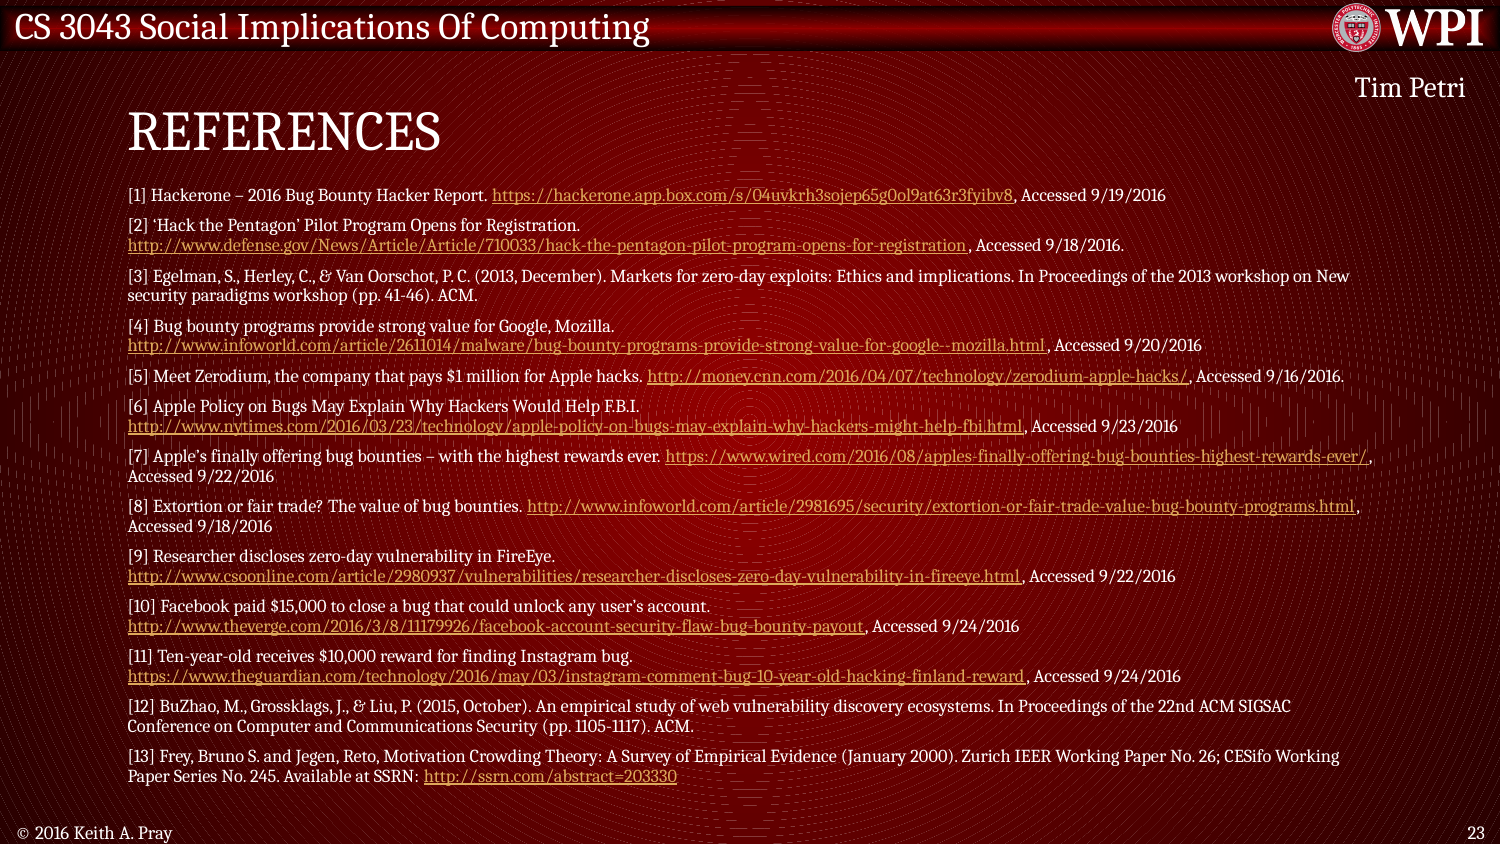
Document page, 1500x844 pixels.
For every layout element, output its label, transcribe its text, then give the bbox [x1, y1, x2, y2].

footer © 2016 Keith A. Pray [0, 819, 913, 844]
title References [112, 59, 1388, 178]
text_box Tim Petri [1123, 61, 1481, 111]
picture [1332, 3, 1483, 52]
list [1] Hackerone – 2016 Bug Bounty Hacker Report. https://hackerone.app.box.com/s/04uvkrh3sojep65g0ol9at63r3fyibv8, Accessed 9/19/2016 [2] ‘Hack the Pentagon’ Pilot Program Opens for Registration. http://www.defense.gov/News/Article/Article/710033/hack-the-pentagon-pilot-program-opens-for-registration, Accessed 9/18/2016. [3] Egelman, S., Herley, C., & Van Oorschot, P. C. (2013, December). Markets for zero-day exploits: Ethics and implications. In Proceedings of the 2013 workshop on New security paradigms workshop (pp. 41-46). ACM. [4] Bug bounty programs provide strong value for Google, Mozilla. http://www.infoworld.com/article/2611014/malware/bug-bounty-programs-provide-strong-value-for-google--mozilla.html, Accessed 9/20/2016 [5] Meet Zerodium, the company that pays $1 million for Apple hacks. http://money.cnn.com/2016/04/07/technology/zerodium-apple-hacks/, Accessed 9/16/2016. [6] Apple Policy on Bugs May Explain Why Hackers Would Help F.B.I. http://www.nytimes.com/2016/03/23/technology/apple-policy-on-bugs-may-explain-why-hackers-might-help-fbi.html, Accessed 9/23/2016 [7] Apple’s finally offering bug bounties – with the highest rewards ever. https://www.wired.com/2016/08/apples-finally-offering-bug-bounties-highest-rewards-ever/, Accessed 9/22/2016 [8] Extortion or fair trade? The value of bug bounties. http://www.infoworld.com/article/2981695/security/extortion-or-fair-trade-value-bug-bounty-programs.html, Accessed 9/18/2016 [9] Researcher discloses zero-day vulnerability in FireEye. http://www.csoonline.com/article/2980937/vulnerabilities/researcher-discloses-zero-day-vulnerability-in-fireeye.html, Accessed 9/22/2016 [10] Facebook paid $15,000 to close a bug that could unlock any user’s account. http://www.theverge.com/2016/3/8/11179926/facebook-account-security-flaw-bug-bounty-payout, Accessed 9/24/2016 [11] Ten-year-old receives $10,000 reward for finding Instagram bug. https://www.theguardian.com/technology/2016/may/03/instagram-comment-bug-10-year-old-hacking-finland-reward, Accessed 9/24/2016 [12] BuZhao, M., Grossklags, J., & Liu, P. (2015, October). An empirical study of web vulnerability discovery ecosystems. In Proceedings of the 22nd ACM SIGSAC Conference on Computer and Communications Security (pp. 1105-1117). ACM. [13] Frey, Bruno S. and Jegen, Reto, Motivation Crowding Theory: A Survey of Empirical Evidence (January 2000). Zurich IEER Working Paper No. 26; CESifo Working Paper Series No. 245. Available at SSRN: http://ssrn.com/abstract=203330 [112, 178, 1388, 804]
slide_number 23 [1397, 819, 1500, 844]
